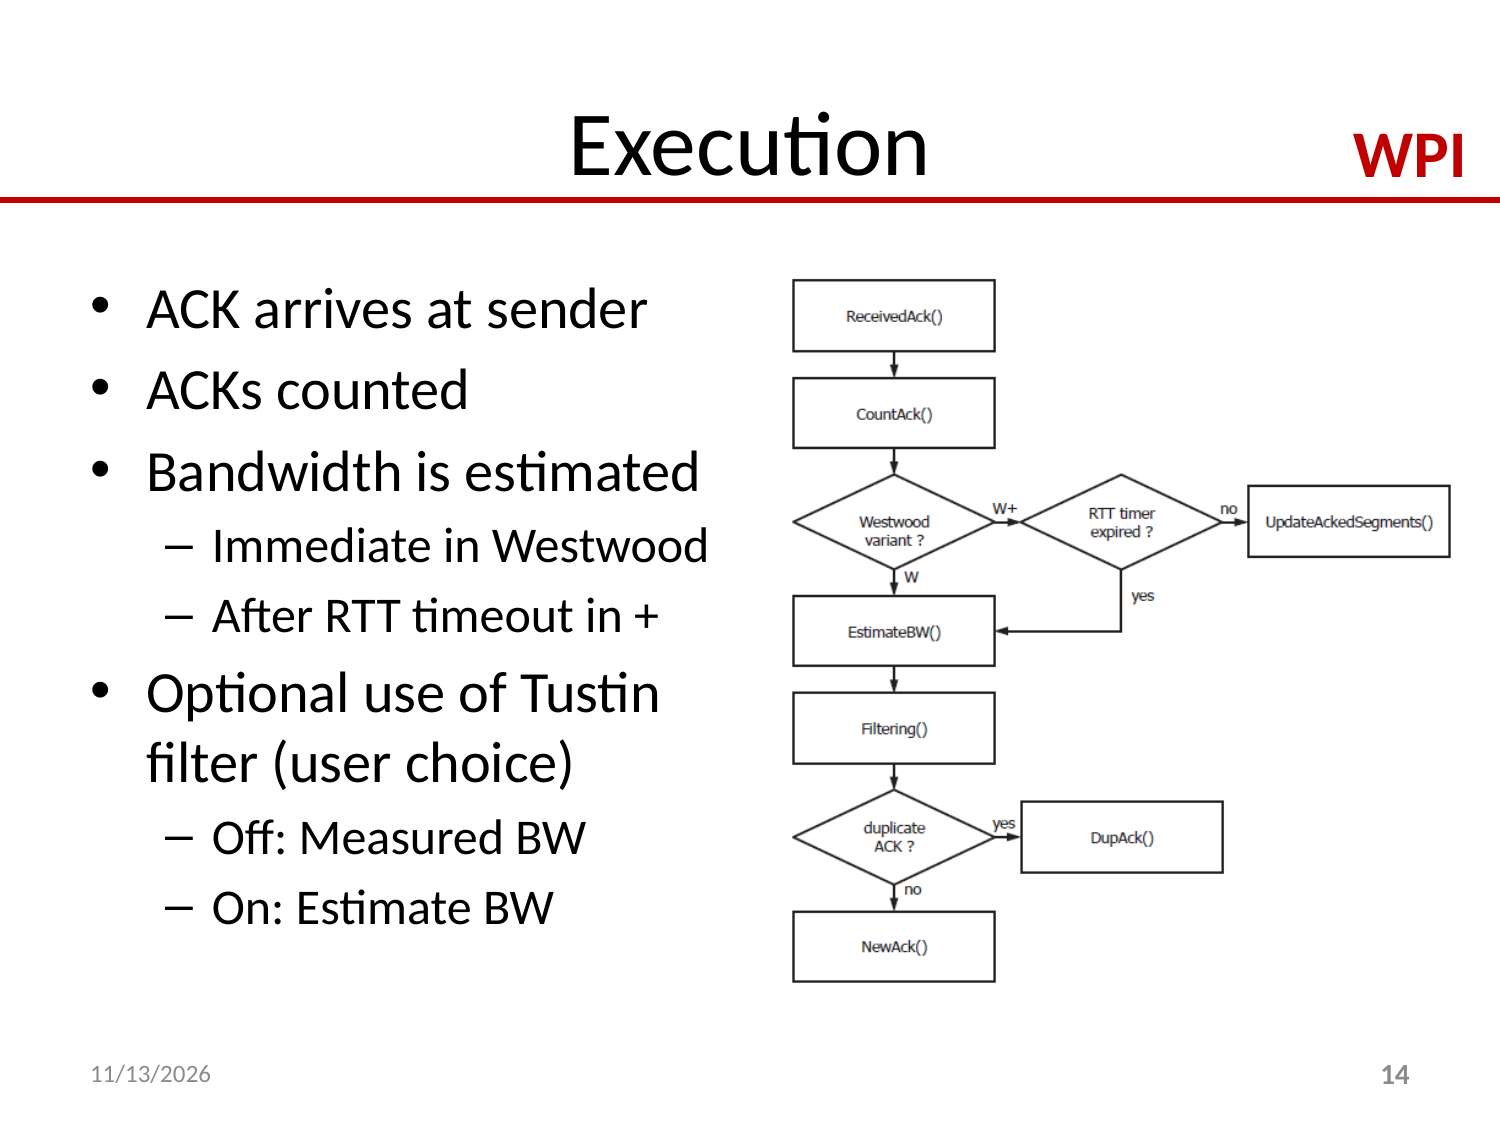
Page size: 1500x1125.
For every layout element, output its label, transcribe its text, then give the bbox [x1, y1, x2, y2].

list ACK arrives at sender ACKs counted Bandwidth is estimated Immediate in Westwood After RTT timeout in + Optional use of Tustin filter (user choice) Off: Measured BW On: Estimate BW [75, 262, 738, 1005]
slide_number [75, 1042, 425, 1103]
picture [774, 262, 1457, 990]
title Execution [75, 45, 1425, 233]
slide_number 14 [1074, 1042, 1425, 1103]
